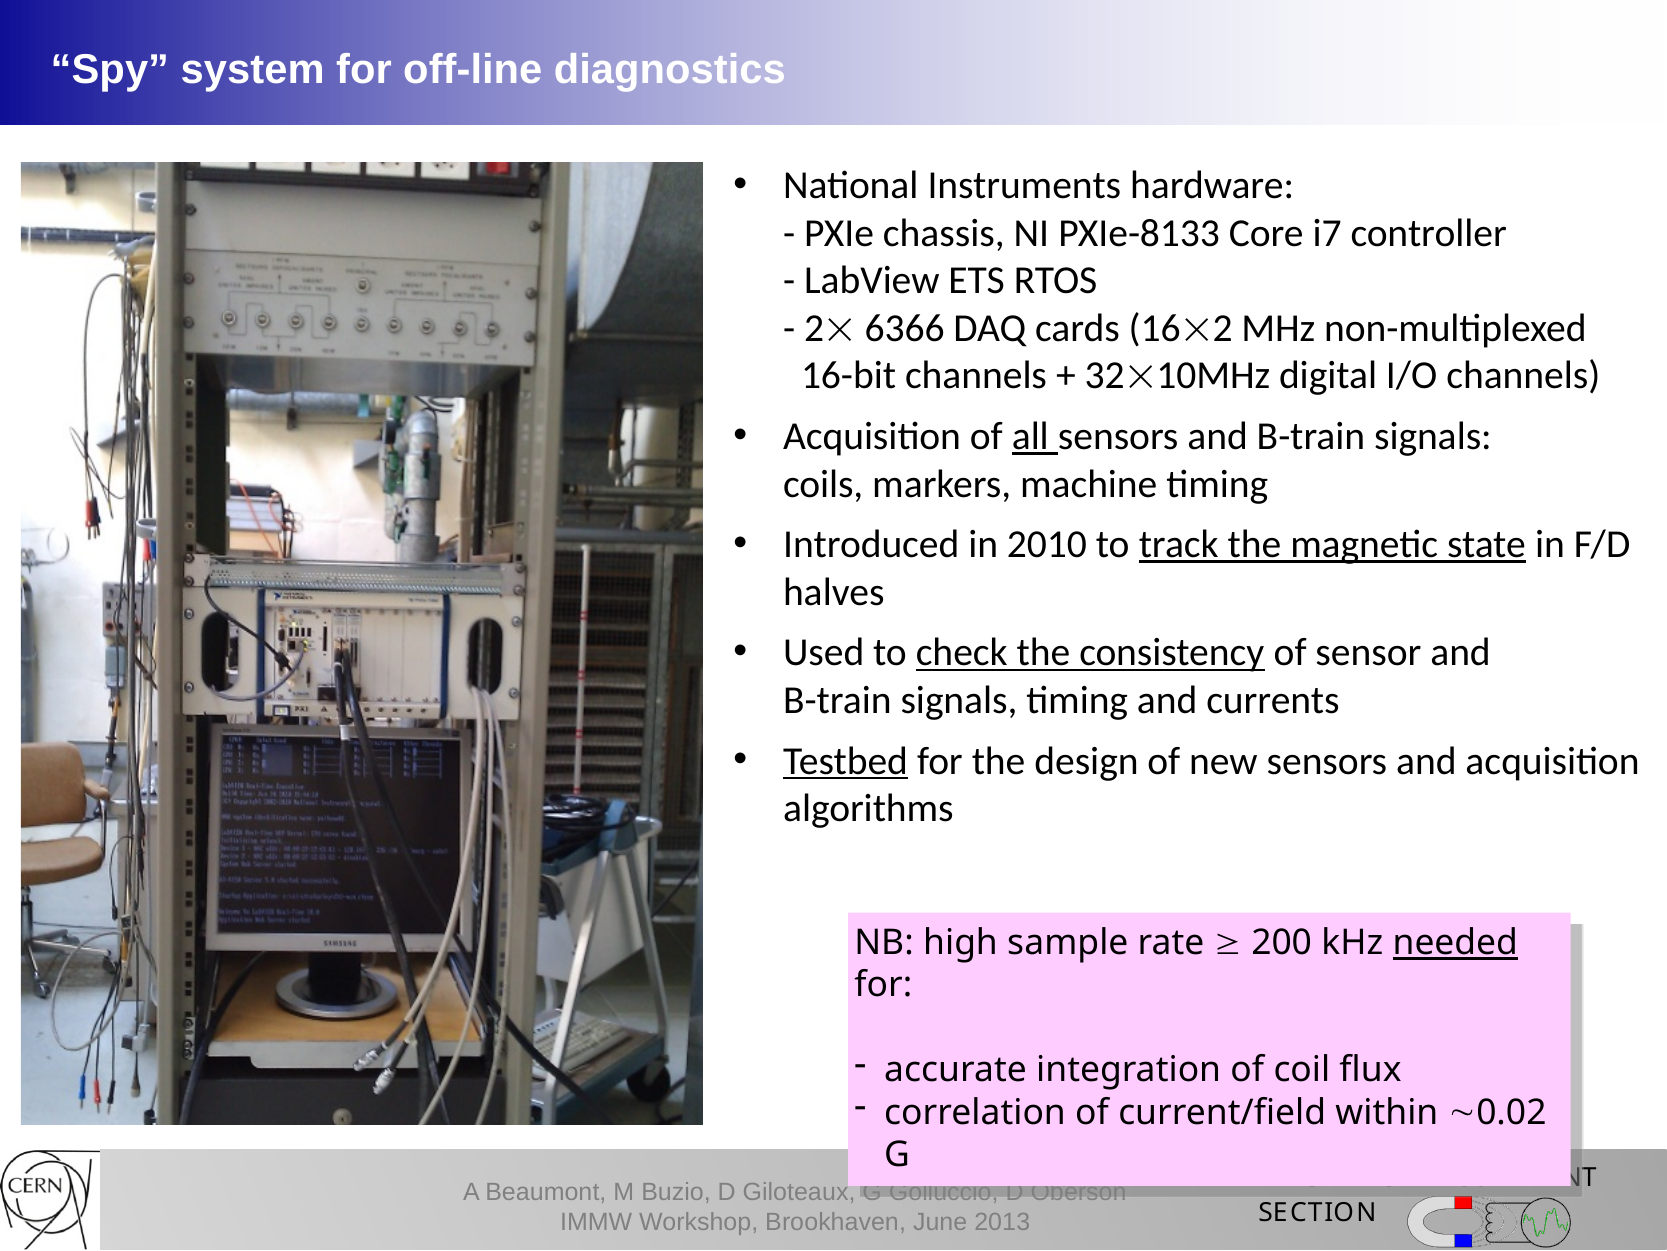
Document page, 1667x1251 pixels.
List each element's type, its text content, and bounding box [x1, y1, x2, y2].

text_box NB: high sample rate  200 kHz needed for: accurate integration of coil flux correlation of current/field within 0.02 G [848, 912, 1571, 1186]
text_box “Spy” system for off-line diagnostics [35, 34, 802, 100]
picture [0, 1149, 100, 1250]
picture [20, 162, 704, 1126]
text_box National Instruments hardware: - PXIe chassis, NI PXIe-8133 Core i7 controller - LabView ETS RTOS - 2 6366 DAQ cards (162 MHz non-multiplexed 16-bit channels + 3210MHz digital I/O channels) Acquisition of all sensors and B-train signals: coils, markers, machine timing Introduced in 2010 to track the magnetic state in F/D halves Used to check the consistency of sensor and B-train signals, timing and currents Testbed for the design of new sensors and acquisition algorithms [733, 159, 1642, 830]
